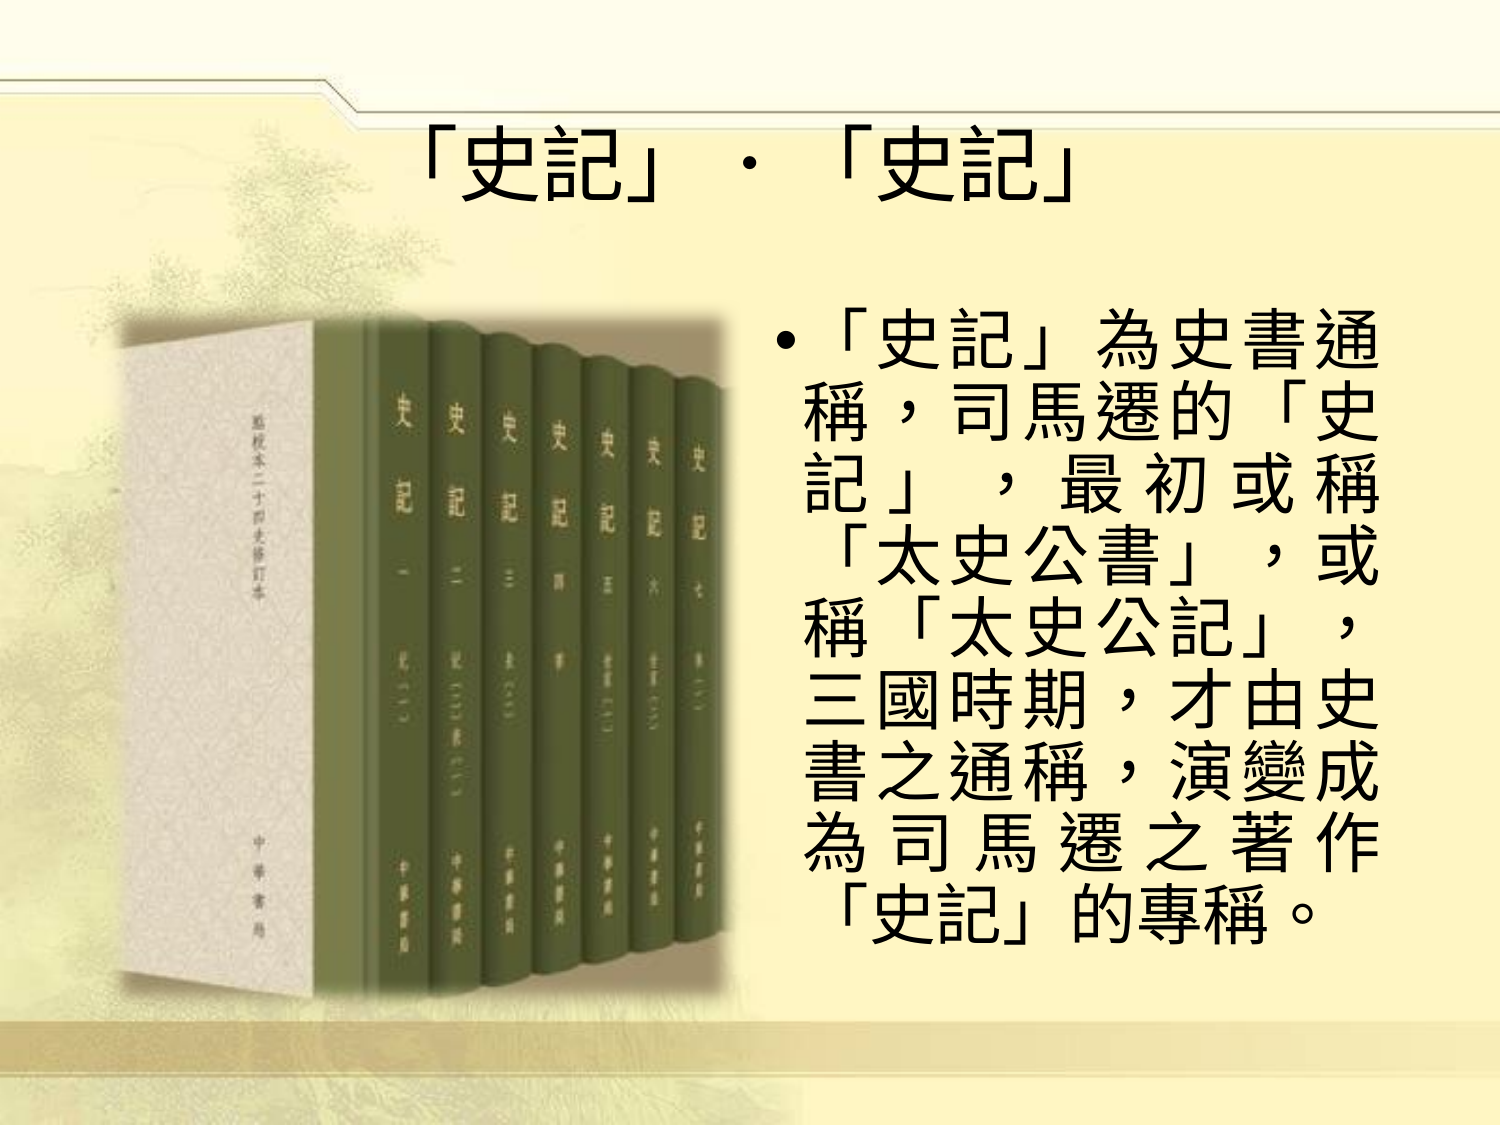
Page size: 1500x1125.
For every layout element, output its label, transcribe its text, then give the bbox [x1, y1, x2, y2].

title 「史記」．「史記」 [103, 59, 1397, 278]
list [103, 299, 741, 1014]
picture [0, 0, 1500, 1125]
list 「史記」為史書通稱，司馬遷的「史記」，最初或稱「太史公書」，或稱「太史公記」，三國時期，才由史書之通稱，演變成為司馬遷之著作「史記」的專稱。 [759, 299, 1397, 1014]
